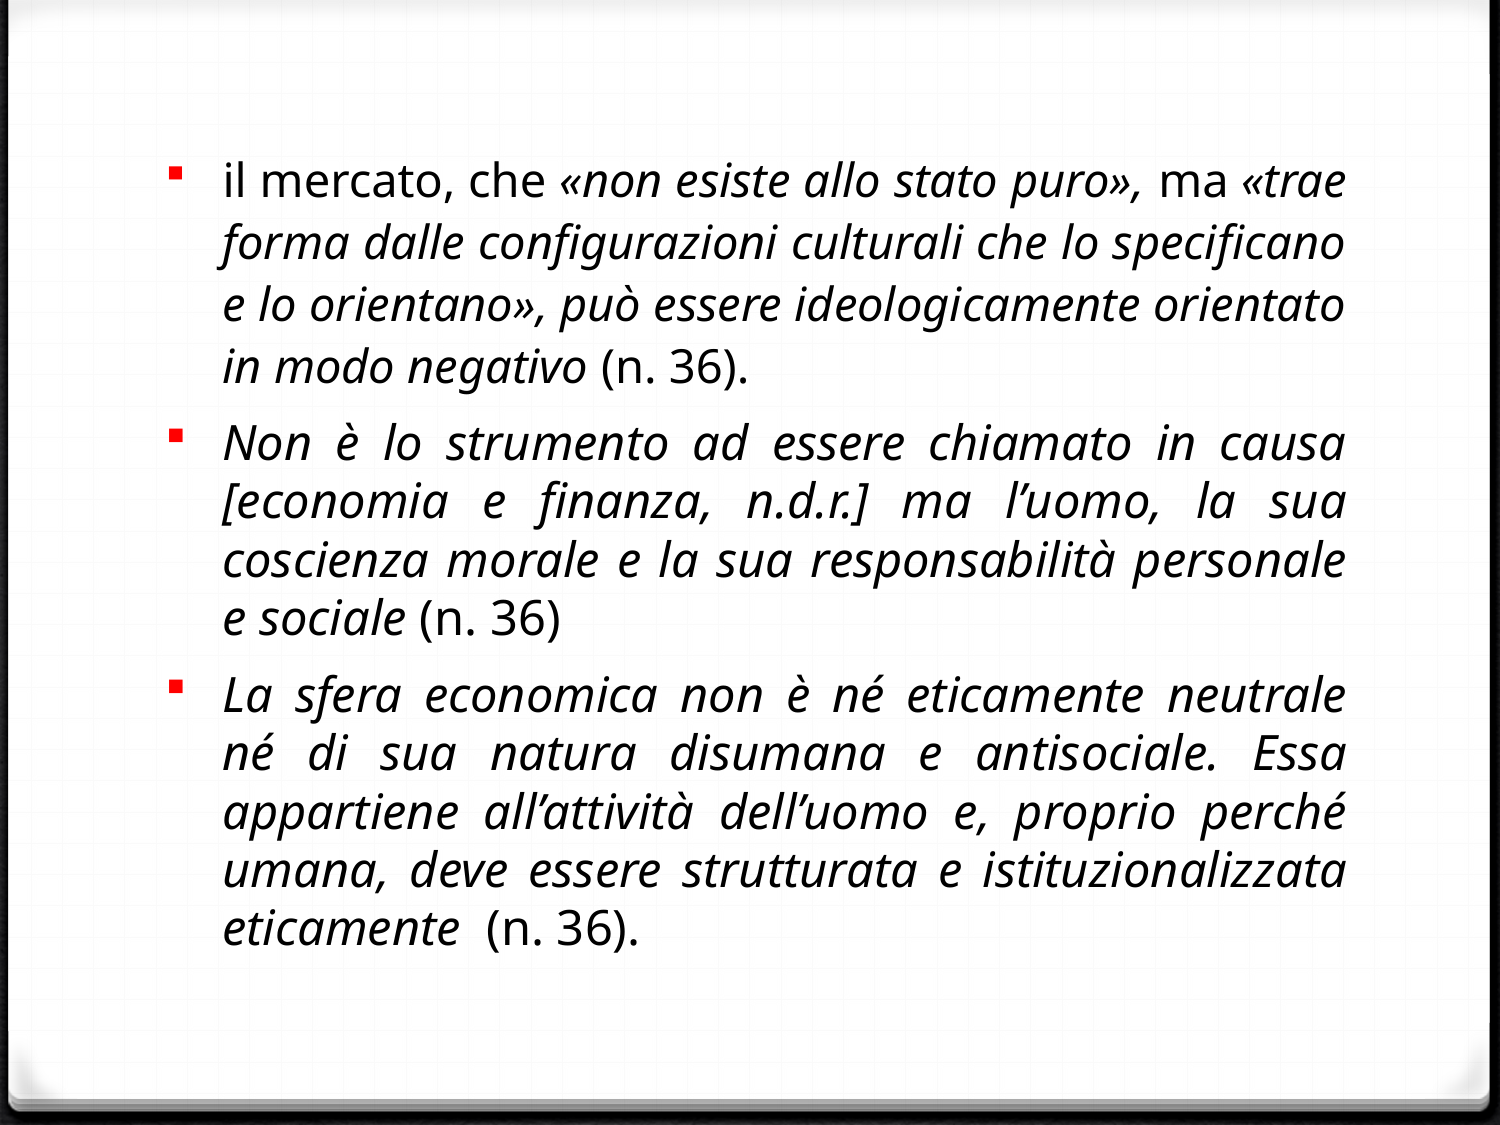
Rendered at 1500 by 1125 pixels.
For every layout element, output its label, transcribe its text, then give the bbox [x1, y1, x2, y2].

list il mercato, che «non esiste allo stato puro», ma «trae forma dalle configurazioni culturali che lo specificano e lo orientano», può essere ideologicamente orientato in modo negativo (n. 36). Non è lo strumento ad essere chiamato in causa [economia e finanza, n.d.r.] ma l’uomo, la sua coscienza morale e la sua responsabilità personale e sociale (n. 36) La sfera economica non è né eticamente neutrale né di sua natura disumana e antisociale. Essa appartiene all’attività dell’uomo e, proprio perché umana, deve essere strutturata e istituzionalizzata eticamente (n. 36). [137, 137, 1363, 983]
picture [0, 0, 1500, 1125]
